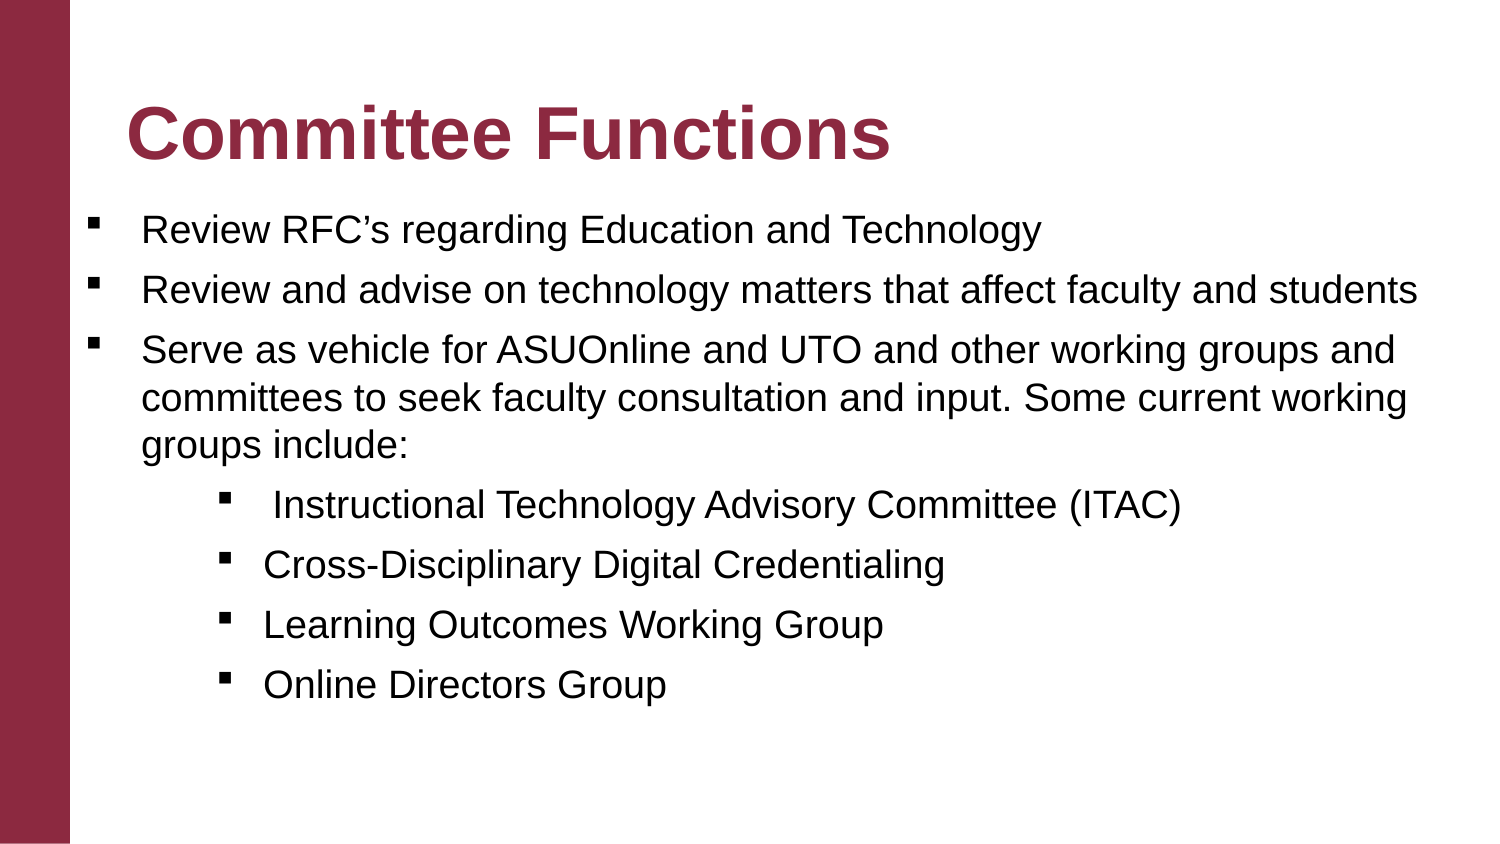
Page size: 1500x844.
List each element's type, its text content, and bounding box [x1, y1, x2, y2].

list Review RFC’s regarding Education and Technology Review and advise on technology matters that affect faculty and students Serve as vehicle for ASUOnline and UTO and other working groups and committees to seek faculty consultation and input. Some current working groups include: Instructional Technology Advisory Committee (ITAC) Cross-Disciplinary Digital Credentialing Learning Outcomes Working Group Online Directors Group [51, 189, 1449, 829]
title Committee Functions [110, 79, 1455, 174]
